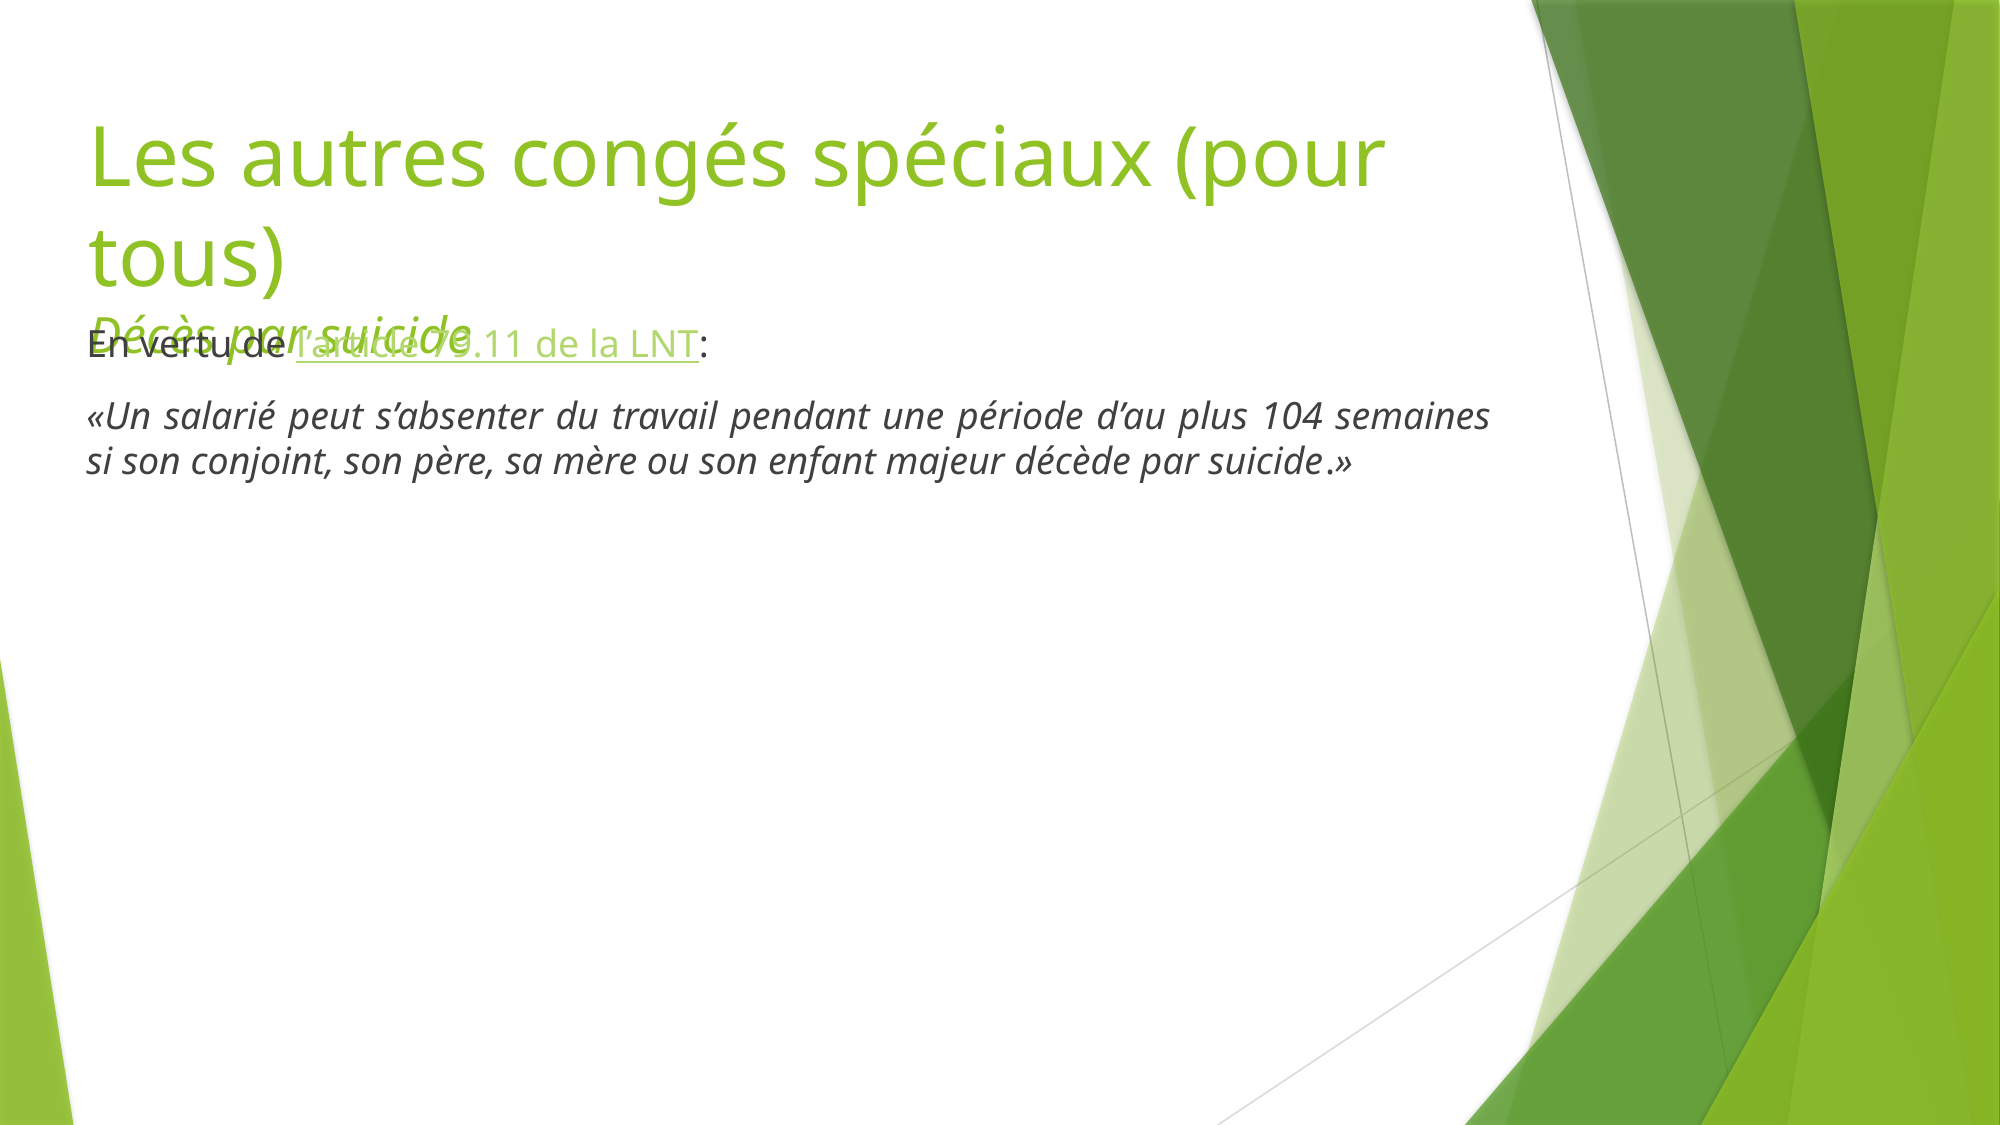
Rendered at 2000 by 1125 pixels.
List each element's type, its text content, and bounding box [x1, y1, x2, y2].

title Les autres congés spéciaux (pour tous) Décès par suicide [73, 95, 1565, 313]
list En vertu de l’article 79.11 de la LNT: «Un salarié peut s’absenter du travail pendant une période d’au plus 104 semaines si son conjoint, son père, sa mère ou son enfant majeur décède par suicide.» [71, 312, 1508, 1013]
